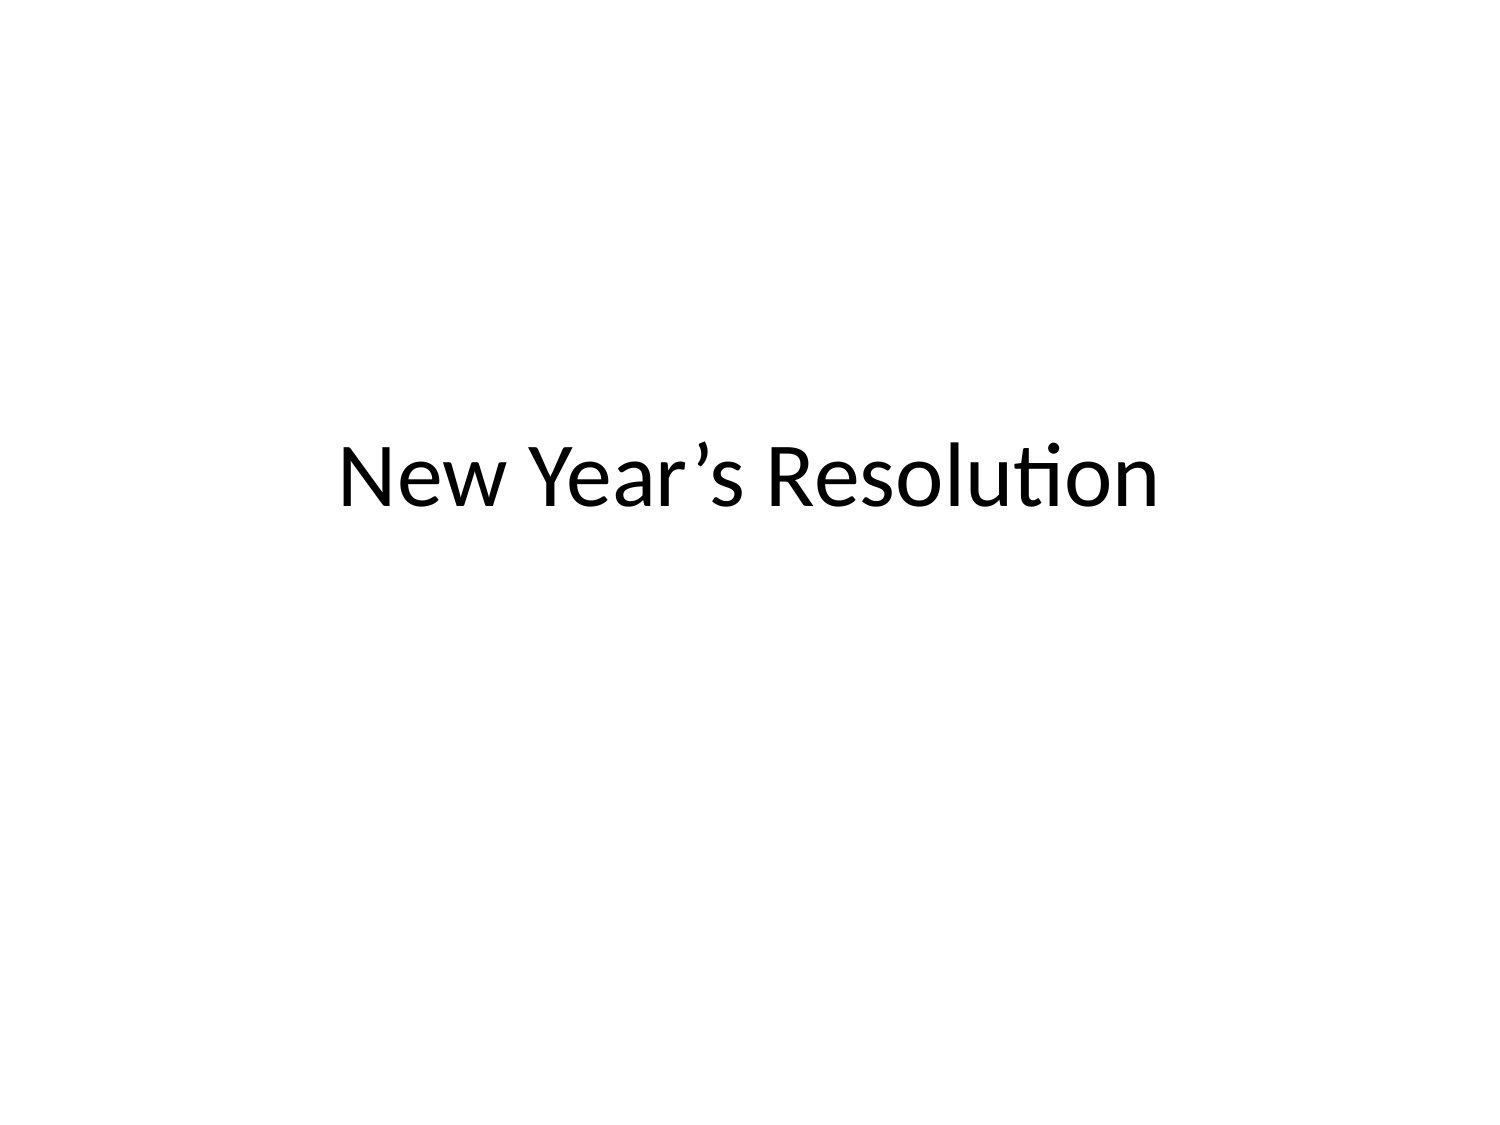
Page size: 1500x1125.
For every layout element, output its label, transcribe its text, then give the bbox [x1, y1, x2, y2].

title New Year’s Resolution [112, 349, 1388, 591]
